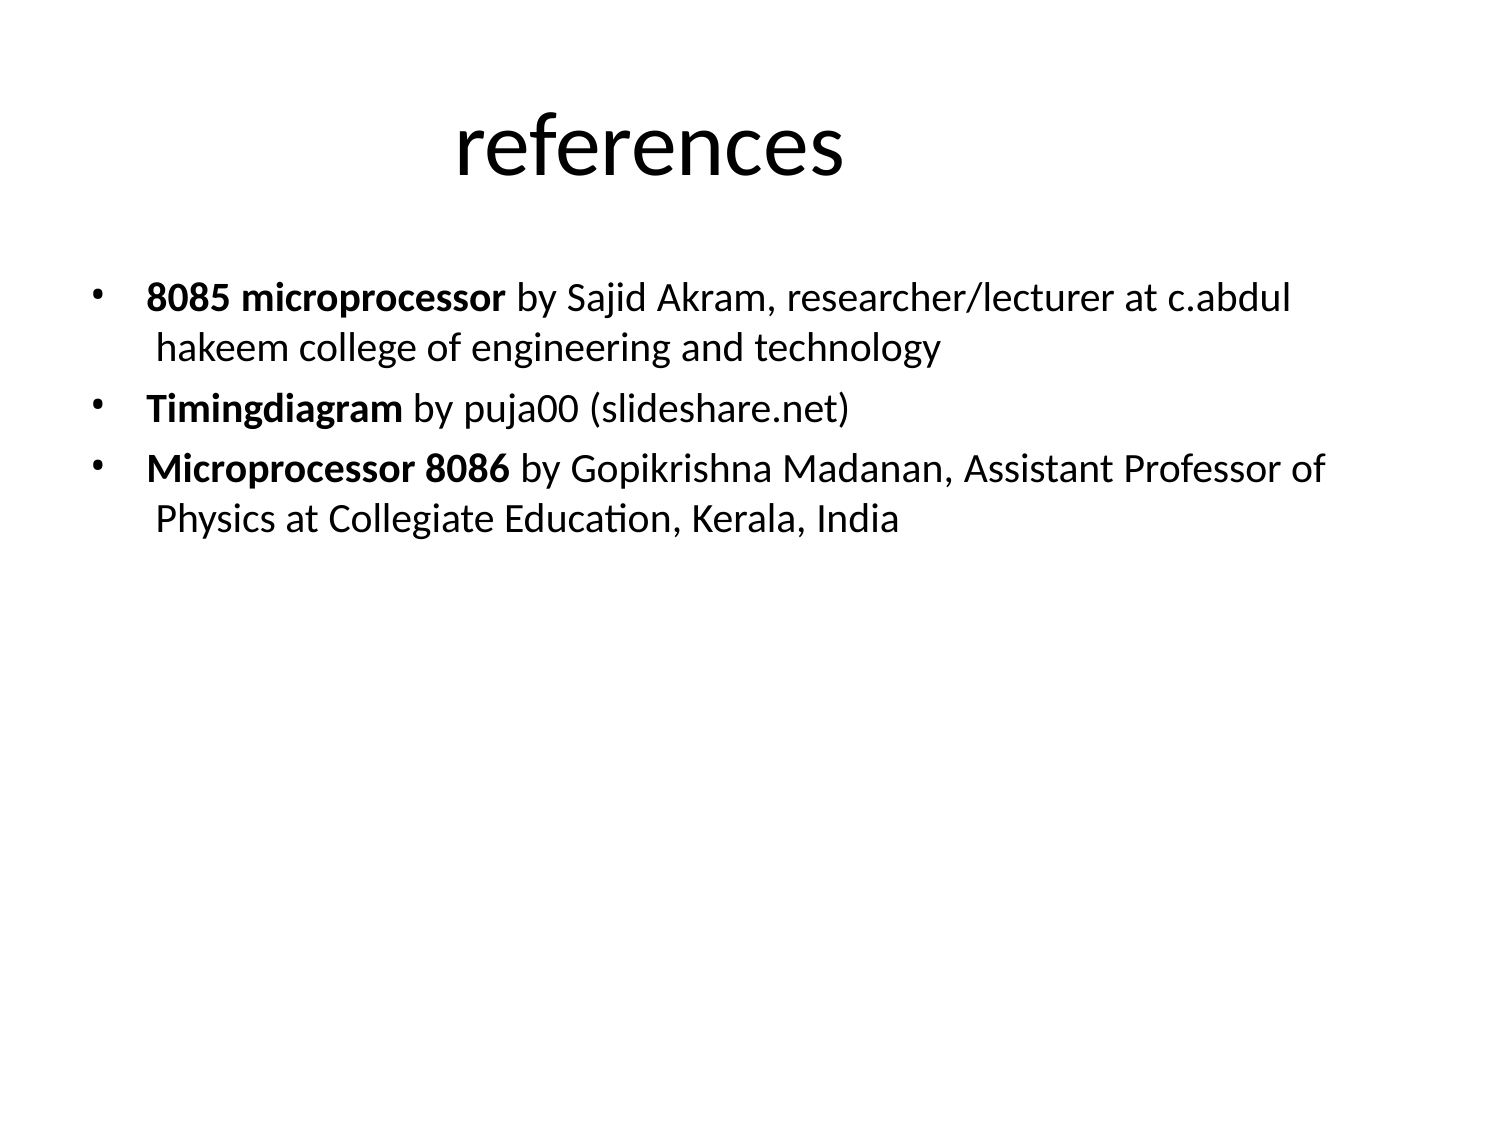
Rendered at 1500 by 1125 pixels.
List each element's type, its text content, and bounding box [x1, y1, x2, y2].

text_box • • [87, 365, 107, 489]
title references [452, 81, 1047, 267]
text_box • [87, 265, 107, 318]
text_box 8085 microprocessor by Sajid Akram, researcher/lecturer at c.abdul hakeem college of engineering and technology Timingdiagram by puja00 (slideshare.net) Microprocessor 8086 by Gopikrishna Madanan, Assistant Professor of Physics at Collegiate Education, Kerala, India [144, 267, 1334, 541]
